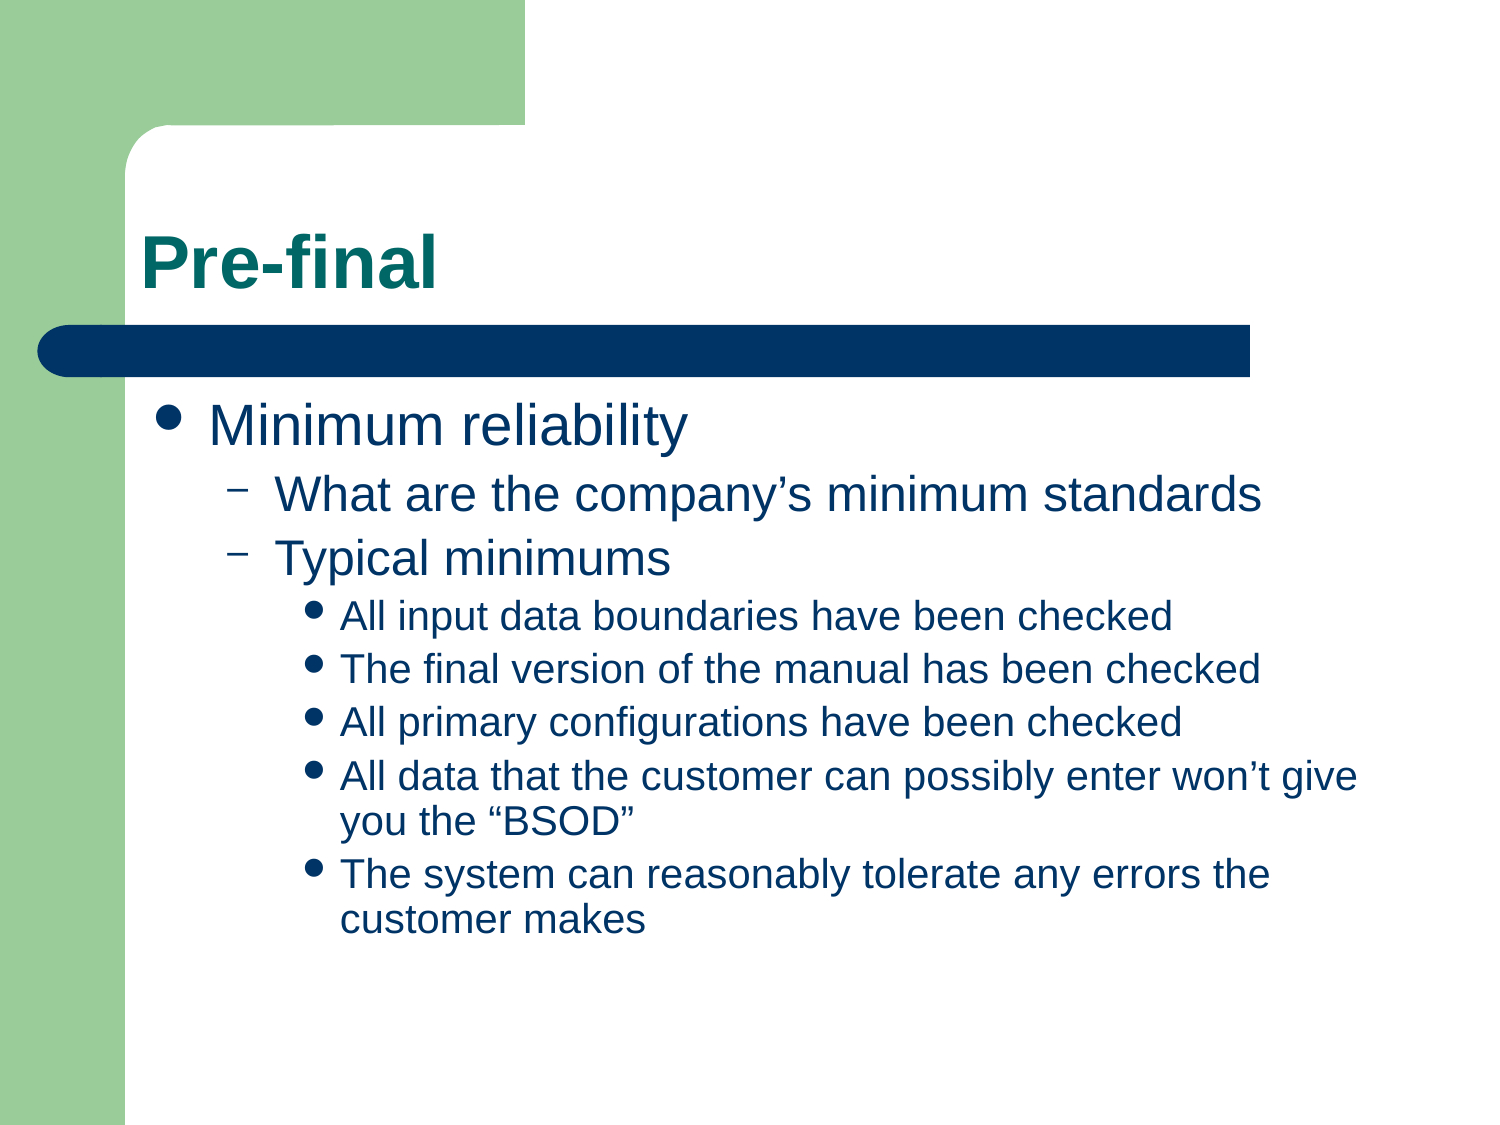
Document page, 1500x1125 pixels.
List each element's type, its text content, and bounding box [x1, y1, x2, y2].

title Pre-final [124, 124, 1426, 313]
list Minimum reliability What are the company’s minimum standards Typical minimums All input data boundaries have been checked The final version of the manual has been checked All primary configurations have been checked All data that the customer can possibly enter won’t give you the “BSOD” The system can reasonably tolerate any errors the customer makes [137, 387, 1400, 999]
